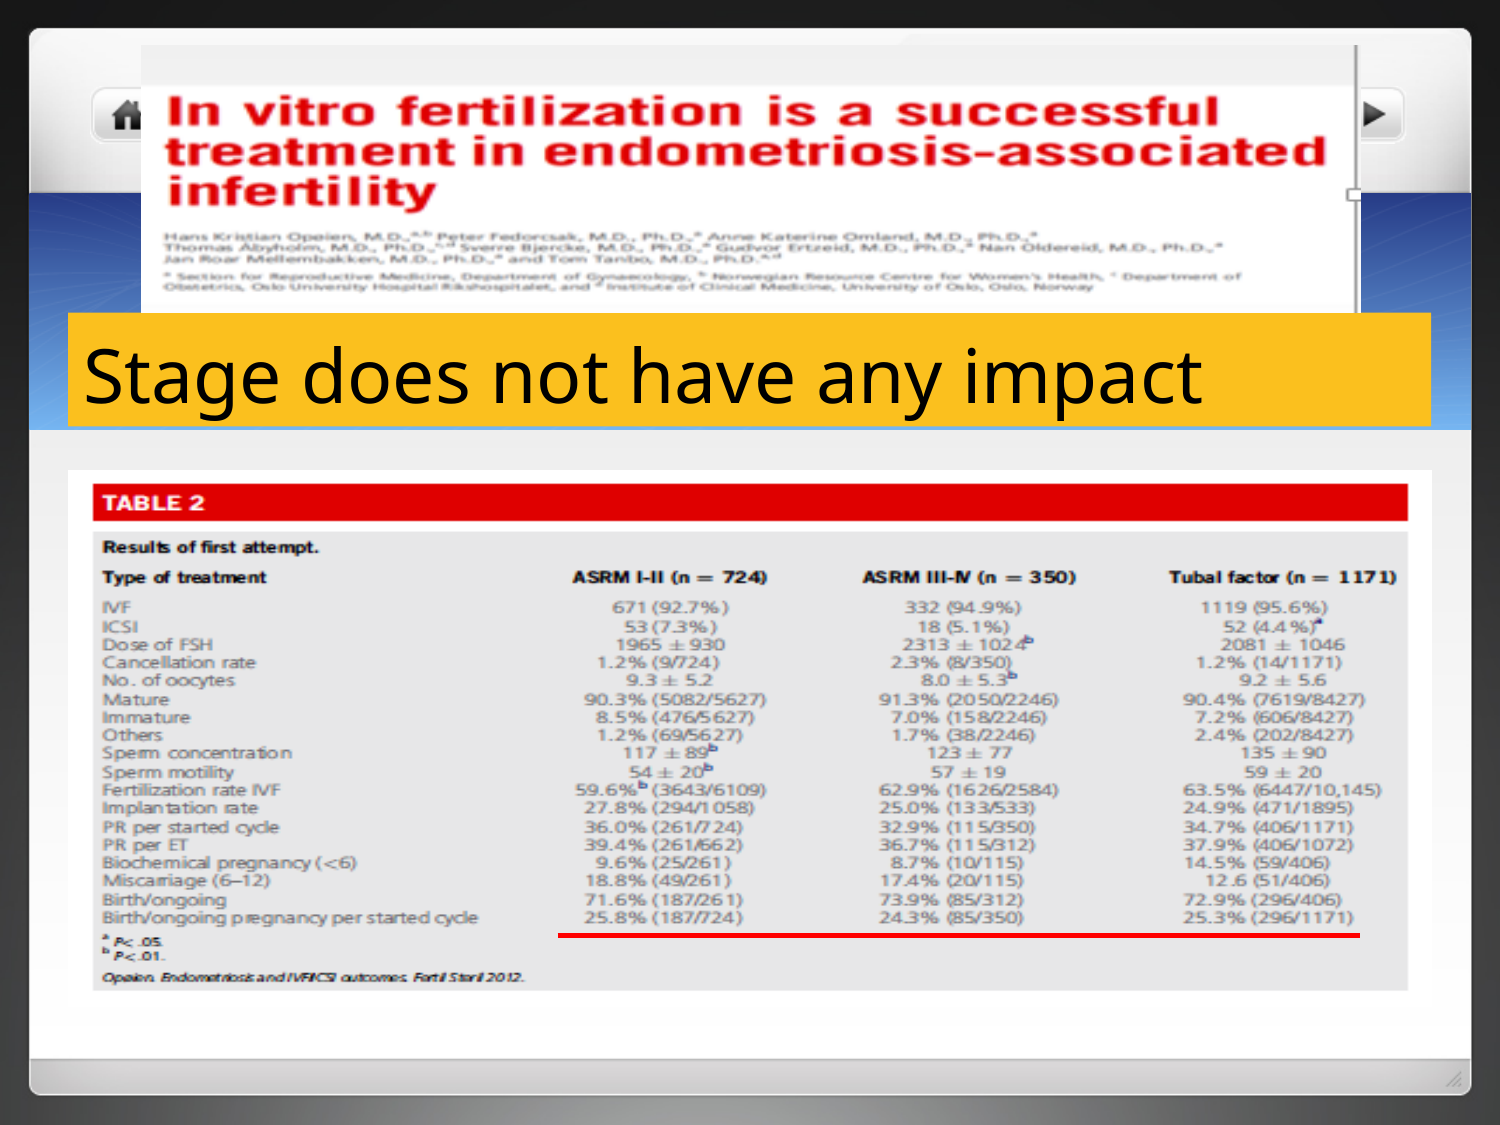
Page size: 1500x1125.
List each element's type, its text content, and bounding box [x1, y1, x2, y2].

title Stage does not have any impact [68, 312, 1432, 427]
picture [0, 0, 1500, 1125]
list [67, 451, 1432, 1026]
